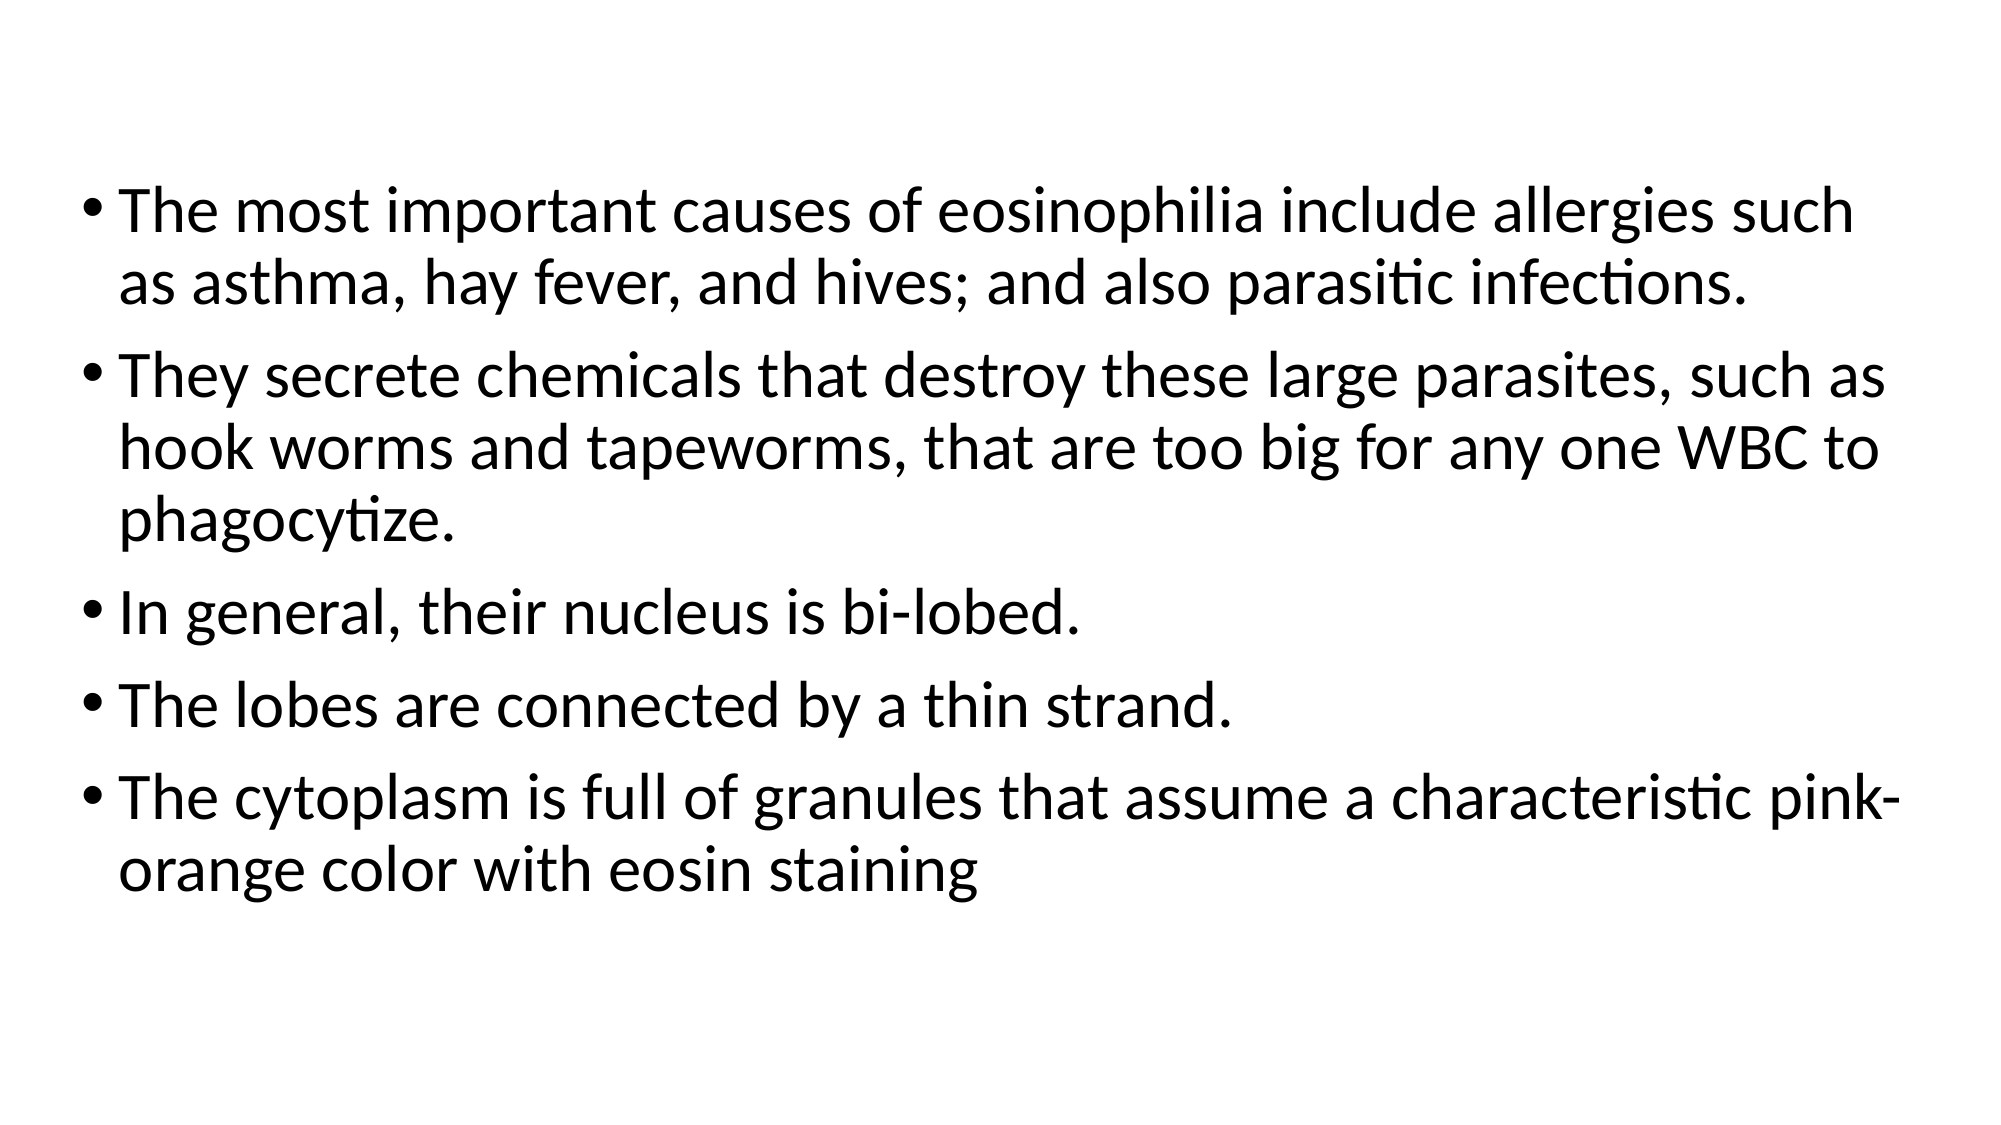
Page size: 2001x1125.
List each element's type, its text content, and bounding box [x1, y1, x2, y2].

list The most important causes of eosinophilia include allergies such as asthma, hay fever, and hives; and also parasitic infections. They secrete chemicals that destroy these large parasites, such as hook worms and tapeworms, that are too big for any one WBC to phagocytize. In general, their nucleus is bi-lobed. The lobes are connected by a thin strand. The cytoplasm is full of granules that assume a characteristic pink-orange color with eosin staining [66, 167, 1924, 1096]
